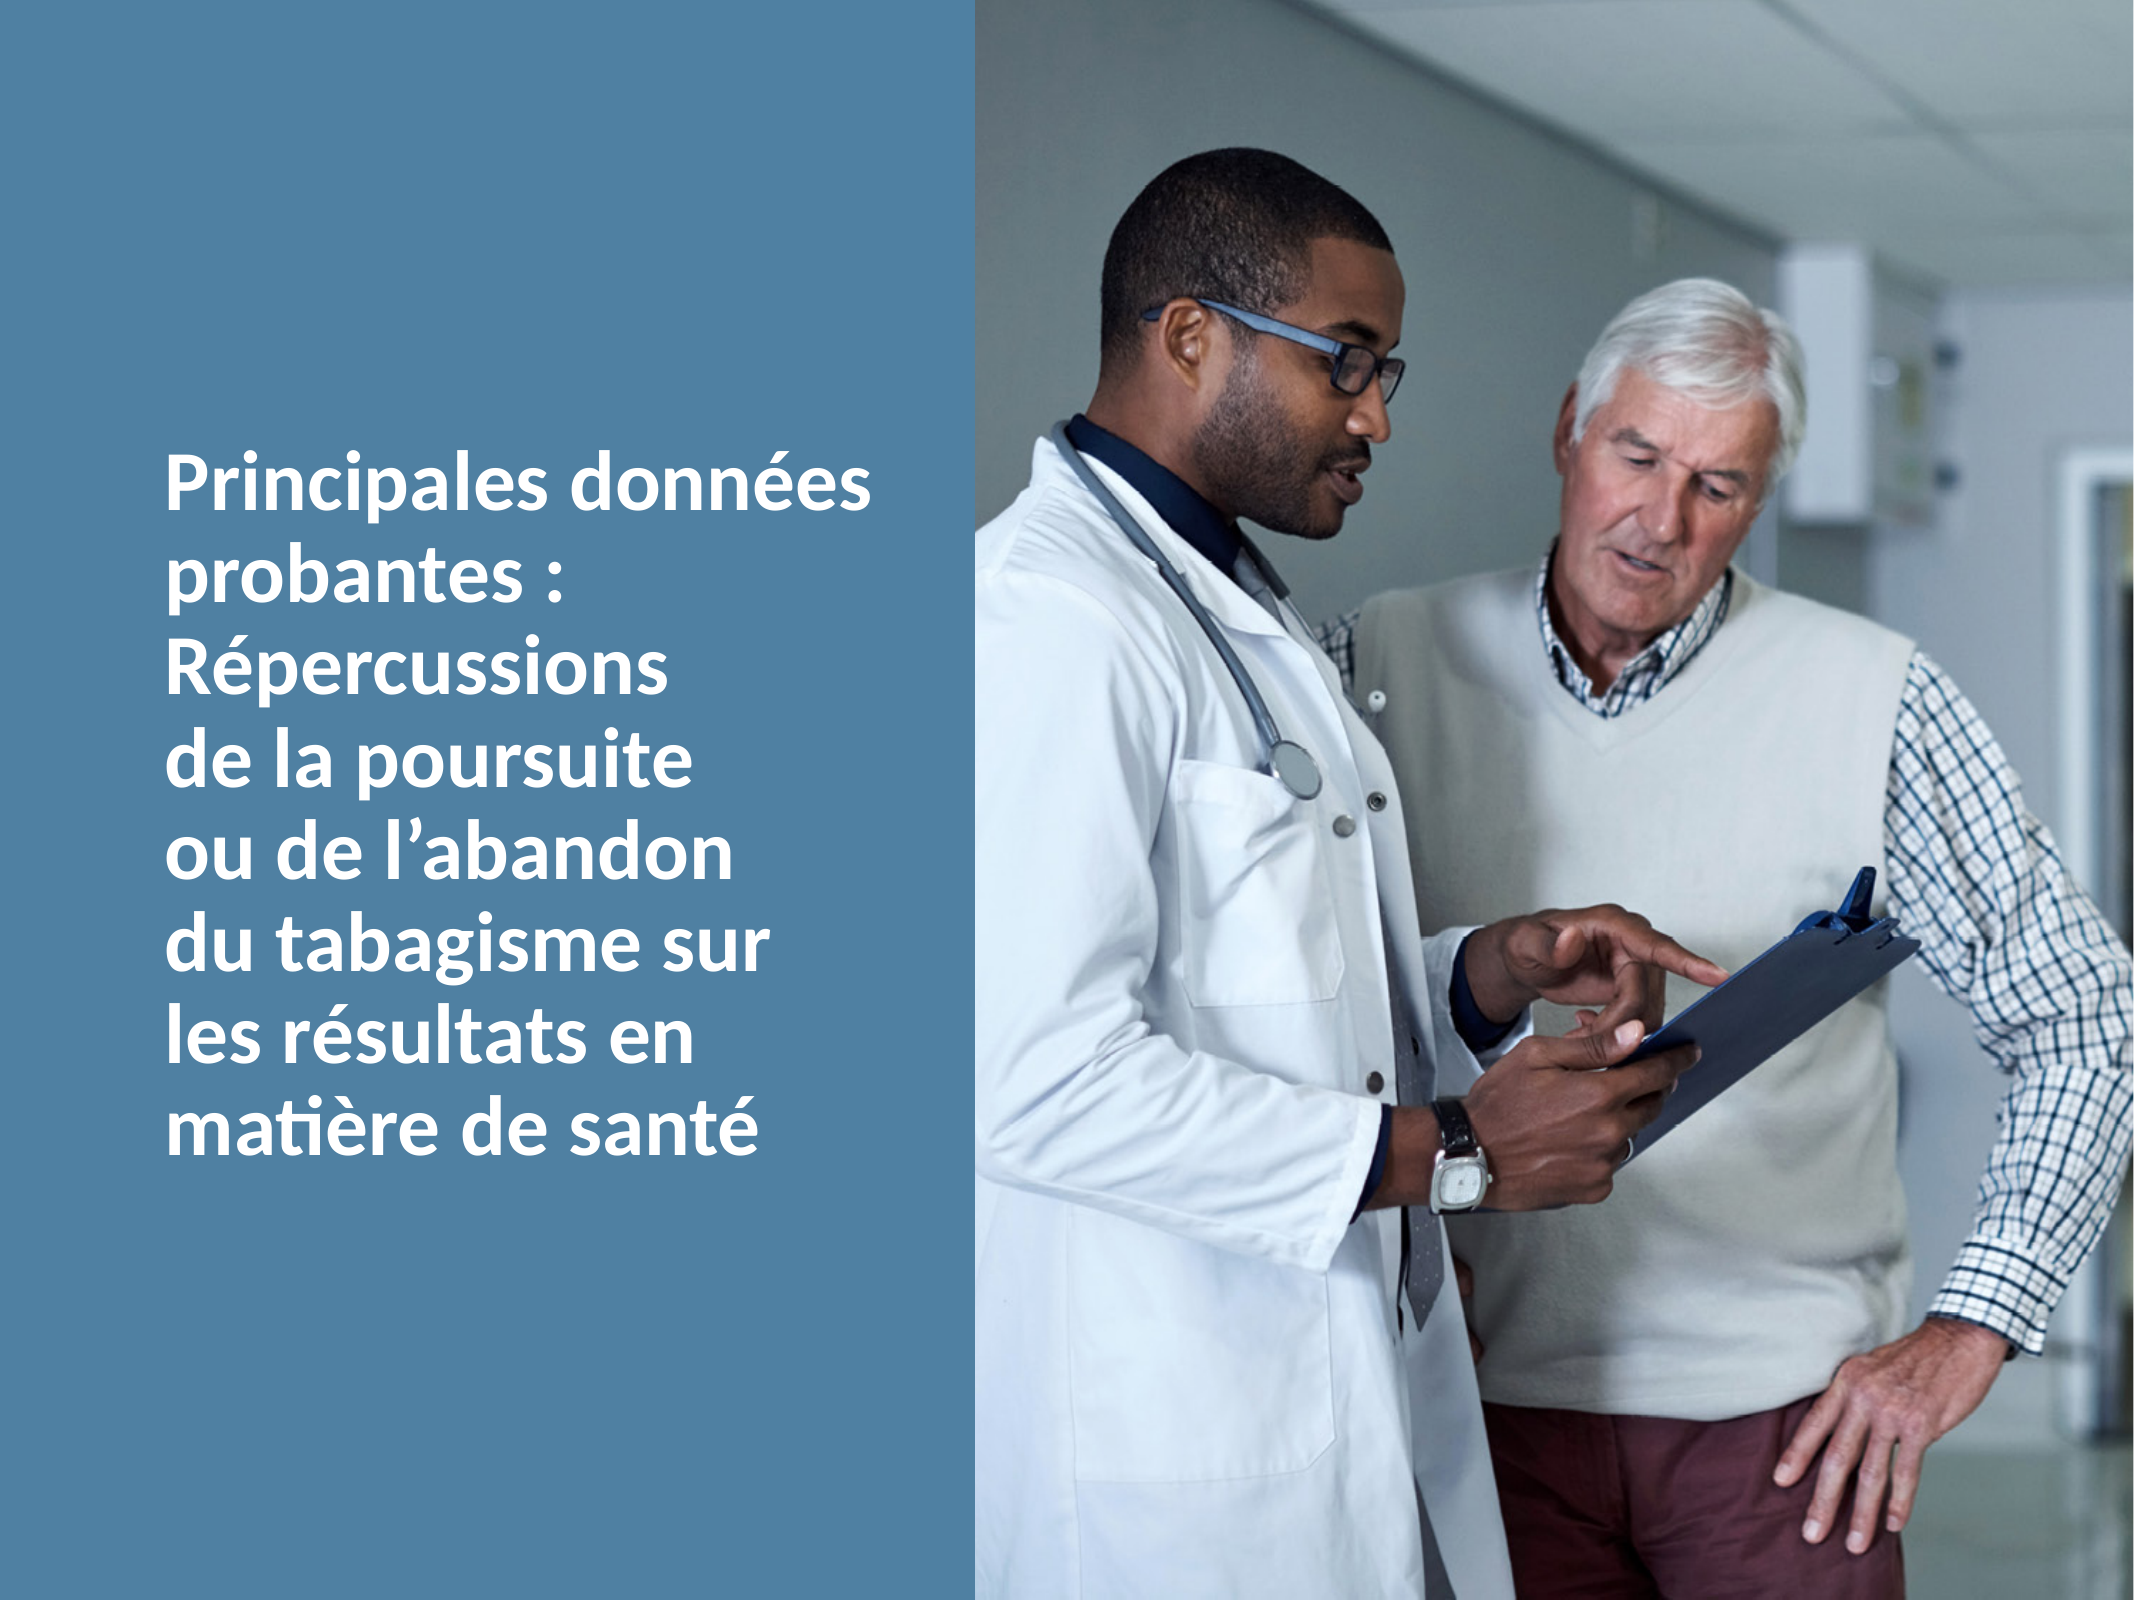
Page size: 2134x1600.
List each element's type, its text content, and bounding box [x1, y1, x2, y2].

title Principales données probantes : Répercussions de la poursuite ou de l’abandon du tabagisme sur les résultats en matière de santé [150, 0, 900, 1600]
picture [975, 0, 2134, 1600]
